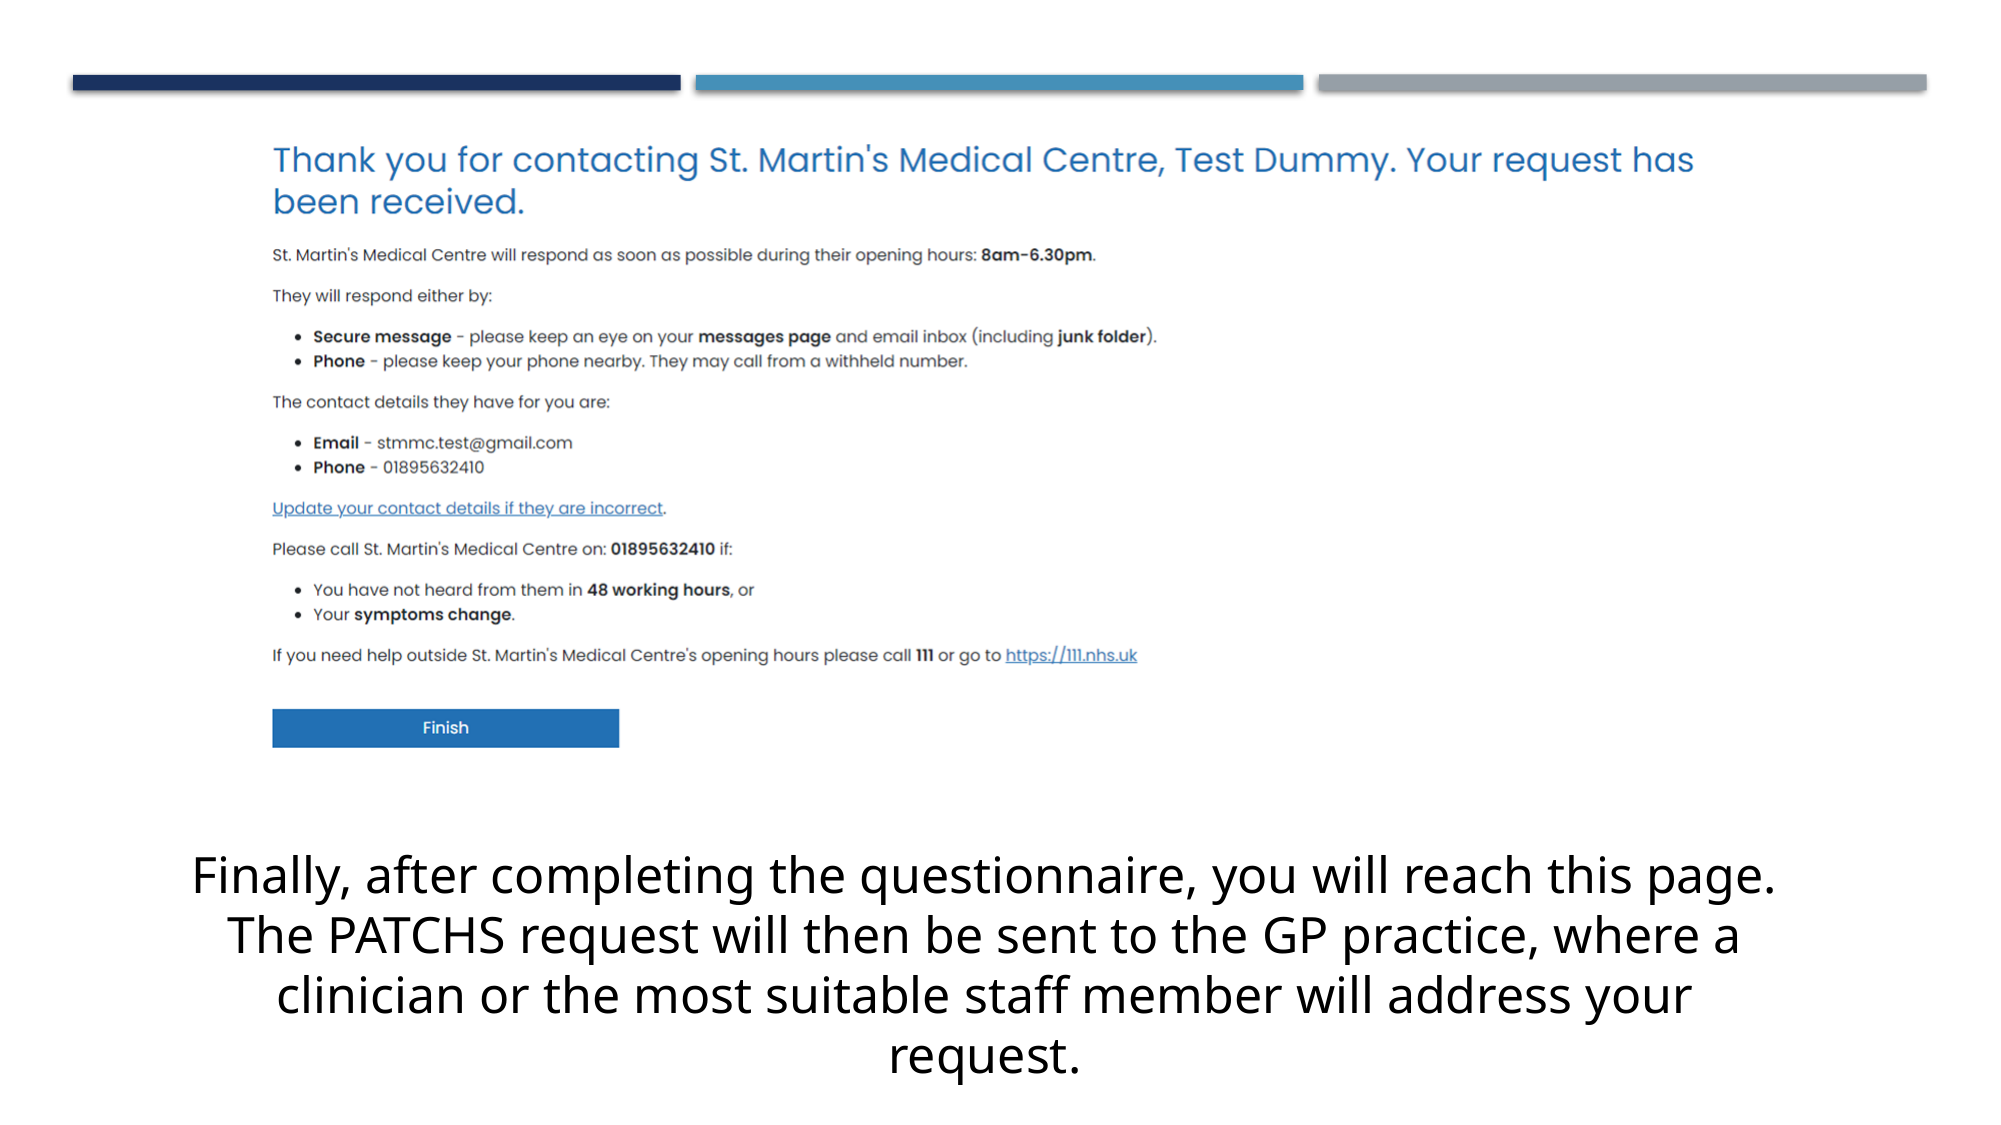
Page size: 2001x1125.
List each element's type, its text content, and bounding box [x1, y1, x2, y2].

picture [247, 133, 1723, 760]
text_box Finally, after completing the questionnaire, you will reach this page. The PATCHS request will then be sent to the GP practice, where a clinician or the most suitable staff member will address your request. [176, 835, 1794, 1091]
